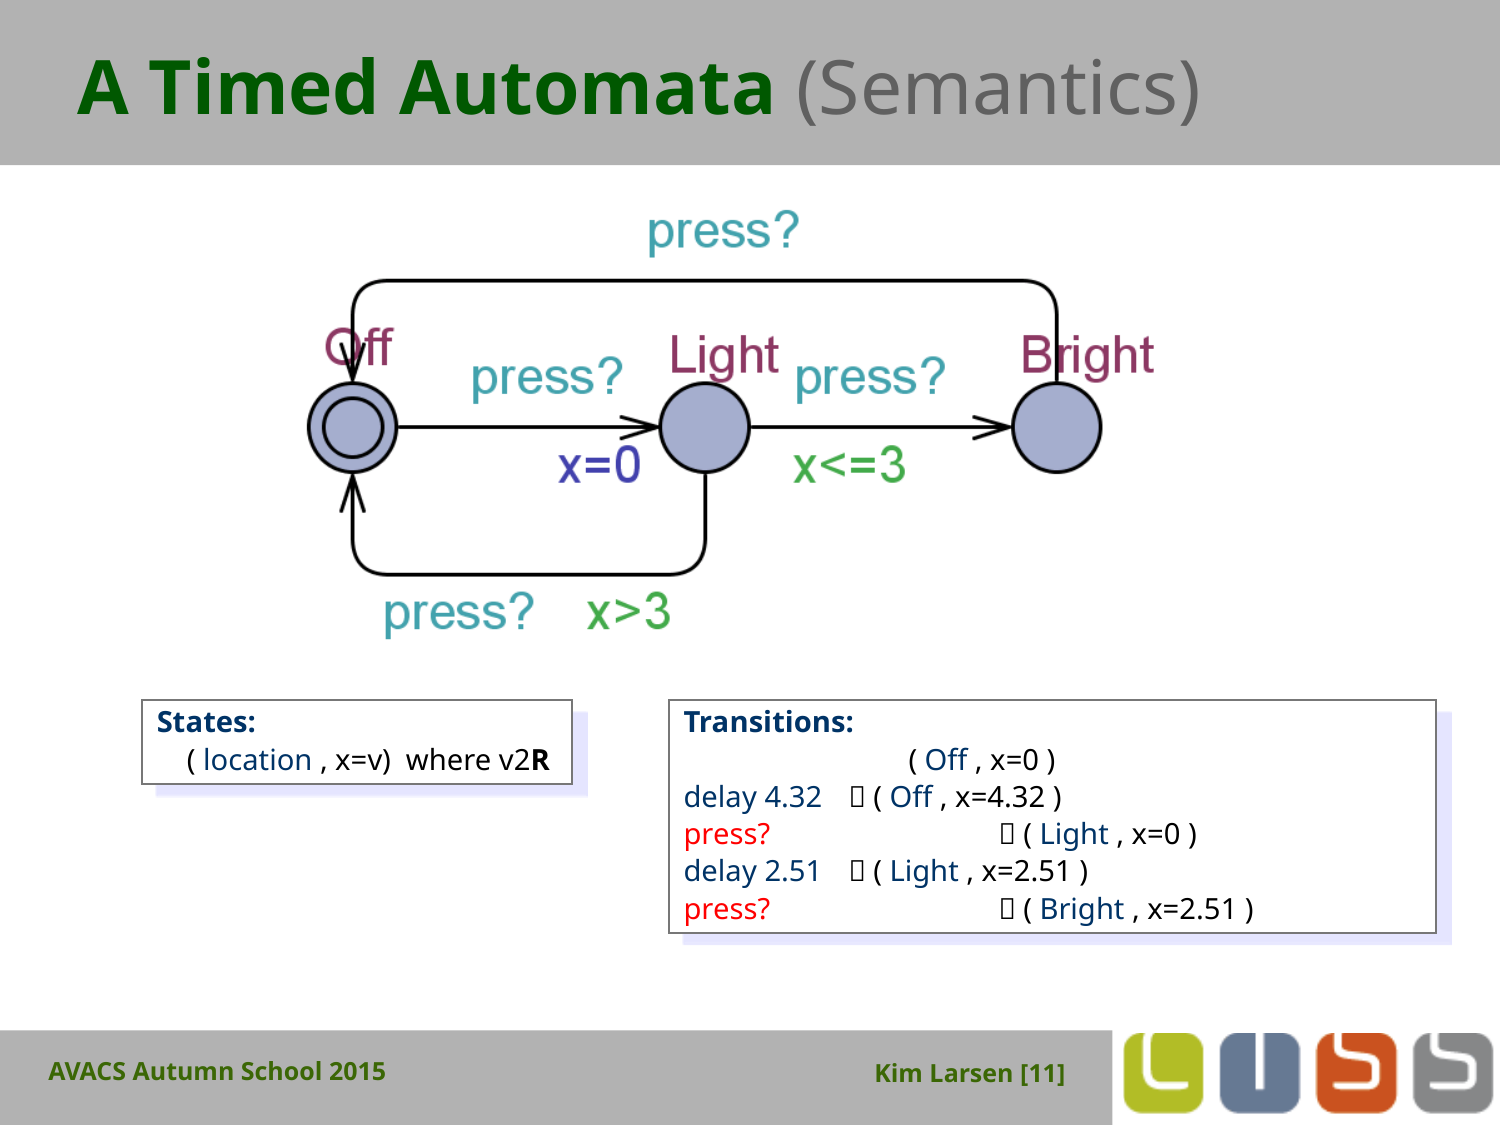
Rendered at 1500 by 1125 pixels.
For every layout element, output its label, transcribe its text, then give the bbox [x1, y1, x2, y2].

picture [1123, 1033, 1494, 1122]
title A Timed Automata (Semantics) [62, 21, 1341, 148]
footer AVACS Autumn School 2015 [32, 1047, 807, 1100]
picture [293, 180, 1189, 657]
text_box States: ( location , x=v) where v2R [142, 699, 573, 784]
text_box Transitions: ( Off , x=0 ) delay 4.32  ( Off , x=4.32 ) press?  ( Light , x=0 ) delay 2.51  ( Light , x=2.51 ) press?  ( Bright , x=2.51 ) [668, 699, 1437, 934]
slide_number Kim Larsen [11] [838, 1049, 1081, 1102]
